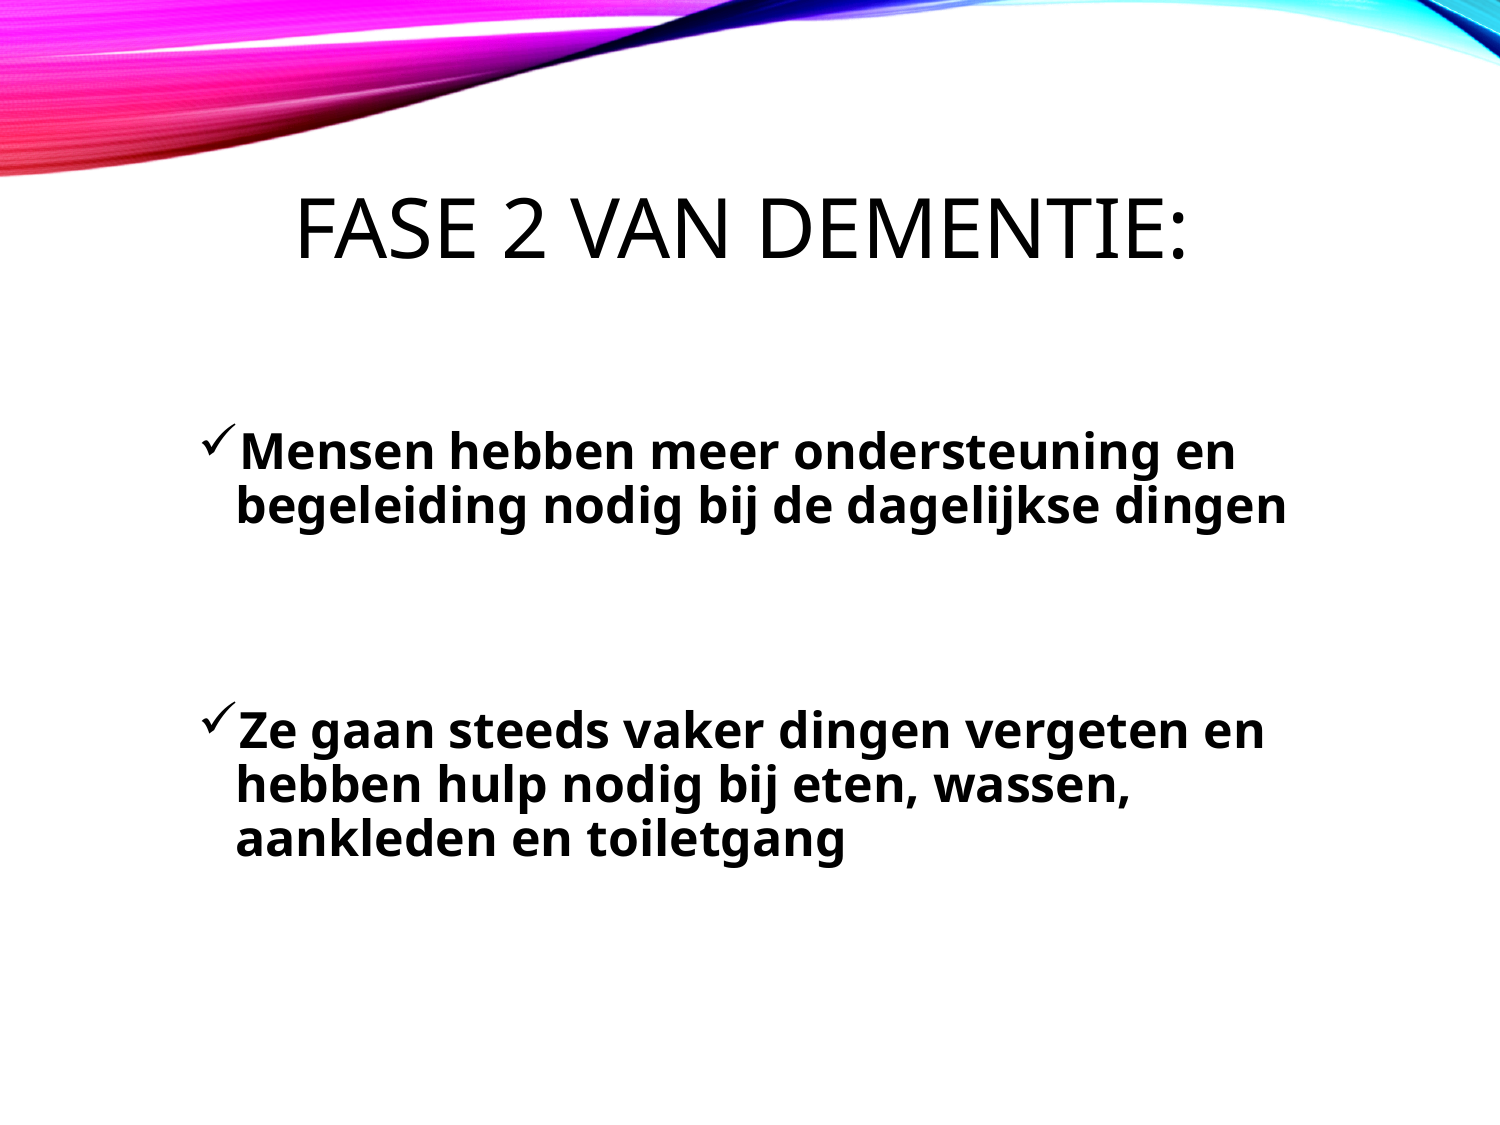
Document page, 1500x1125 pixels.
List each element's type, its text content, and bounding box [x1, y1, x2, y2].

title Fase 2 van dementie: [159, 125, 1206, 339]
picture [0, 0, 1500, 178]
list Mensen hebben meer ondersteuning en begeleiding nodig bij de dagelijkse dingen Ze gaan steeds vaker dingen vergeten en hebben hulp nodig bij eten, wassen, aankleden en toiletgang [183, 338, 1350, 968]
